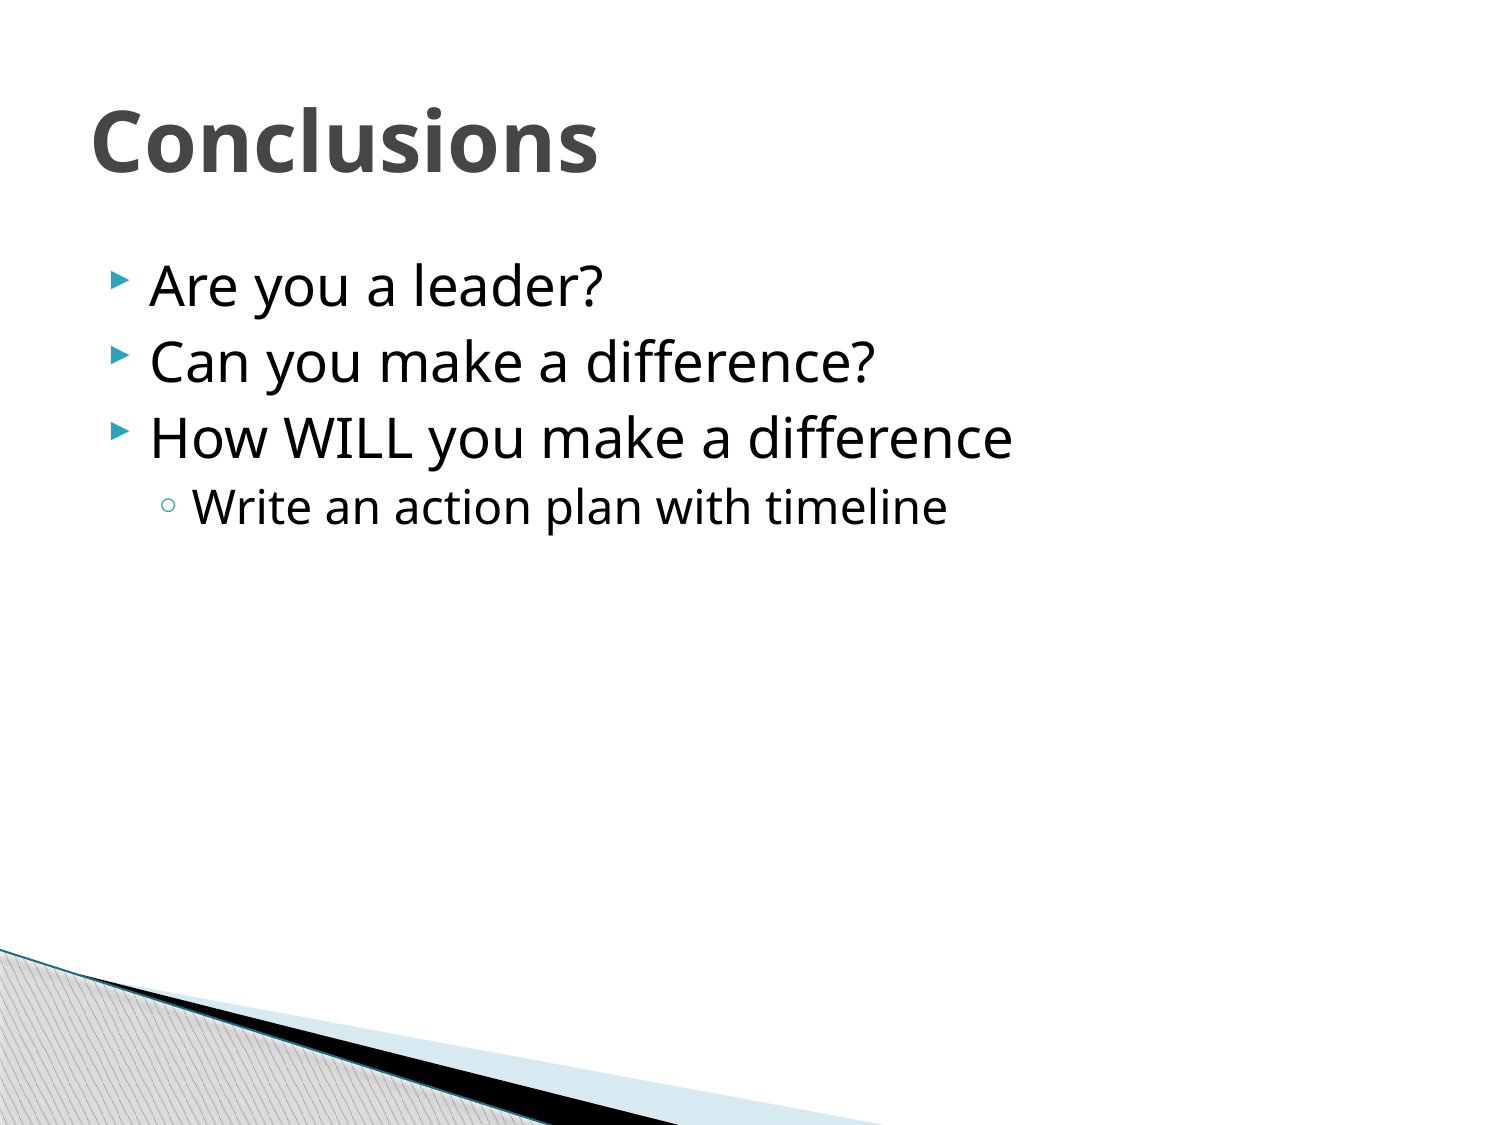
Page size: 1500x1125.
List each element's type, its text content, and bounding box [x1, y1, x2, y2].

title Conclusions [75, 45, 1425, 233]
list Are you a leader? Can you make a difference? How WILL you make a difference Write an action plan with timeline [75, 243, 1425, 986]
